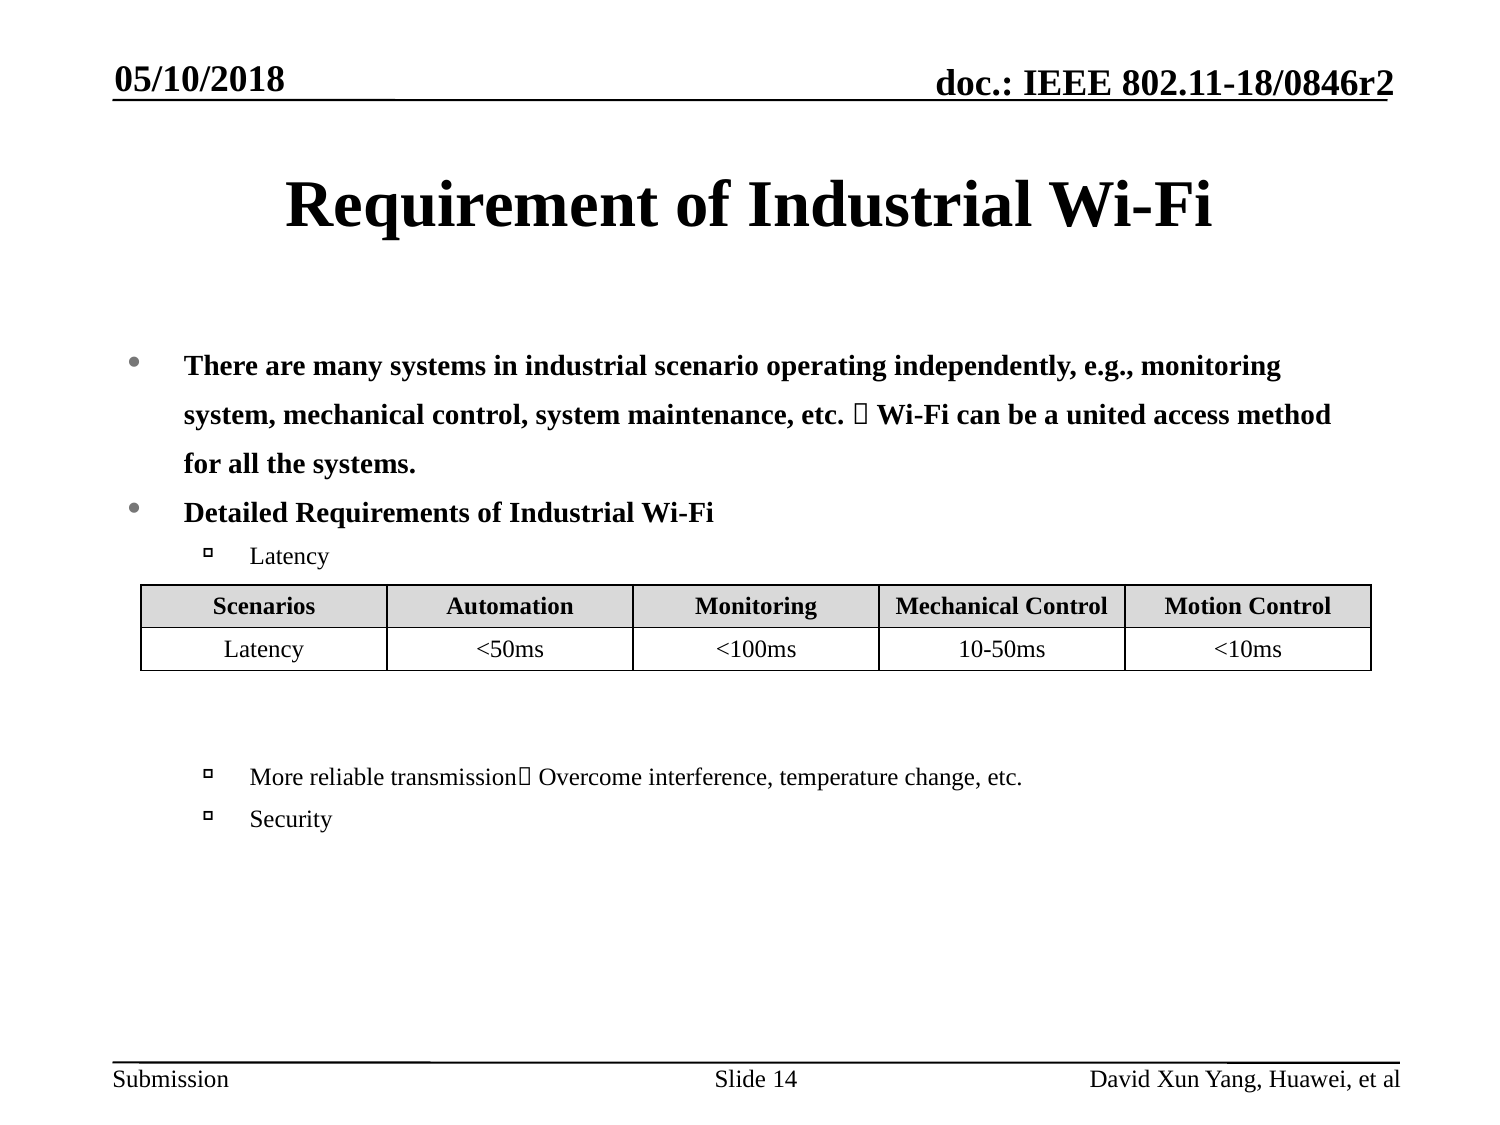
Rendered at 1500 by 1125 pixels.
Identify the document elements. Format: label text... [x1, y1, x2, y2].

table_header Scenarios [142, 586, 386, 627]
table_cell Latency [142, 628, 386, 670]
list There are many systems in industrial scenario operating independently, e.g., monitoring system, mechanical control, system maintenance, etc.  Wi-Fi can be a united access method for all the systems. Detailed Requirements of Industrial Wi-Fi Latency More reliable transmission Overcome interference, temperature change, etc. Security [112, 324, 1388, 1000]
table_cell <50ms [388, 628, 632, 670]
footer David Xun Yang, Huawei, et al [878, 1061, 1402, 1093]
table_header Motion Control [1126, 586, 1370, 627]
slide_number Slide 14 [712, 1061, 800, 1123]
table_header Mechanical Control [880, 586, 1124, 627]
table_cell 10-50ms [880, 628, 1124, 670]
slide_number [114, 54, 423, 100]
table_header Monitoring [634, 586, 878, 627]
title Requirement of Industrial Wi-Fi [112, 112, 1388, 288]
table_header Automation [388, 586, 632, 627]
table_cell <100ms [634, 628, 878, 670]
table_cell <10ms [1126, 628, 1370, 670]
